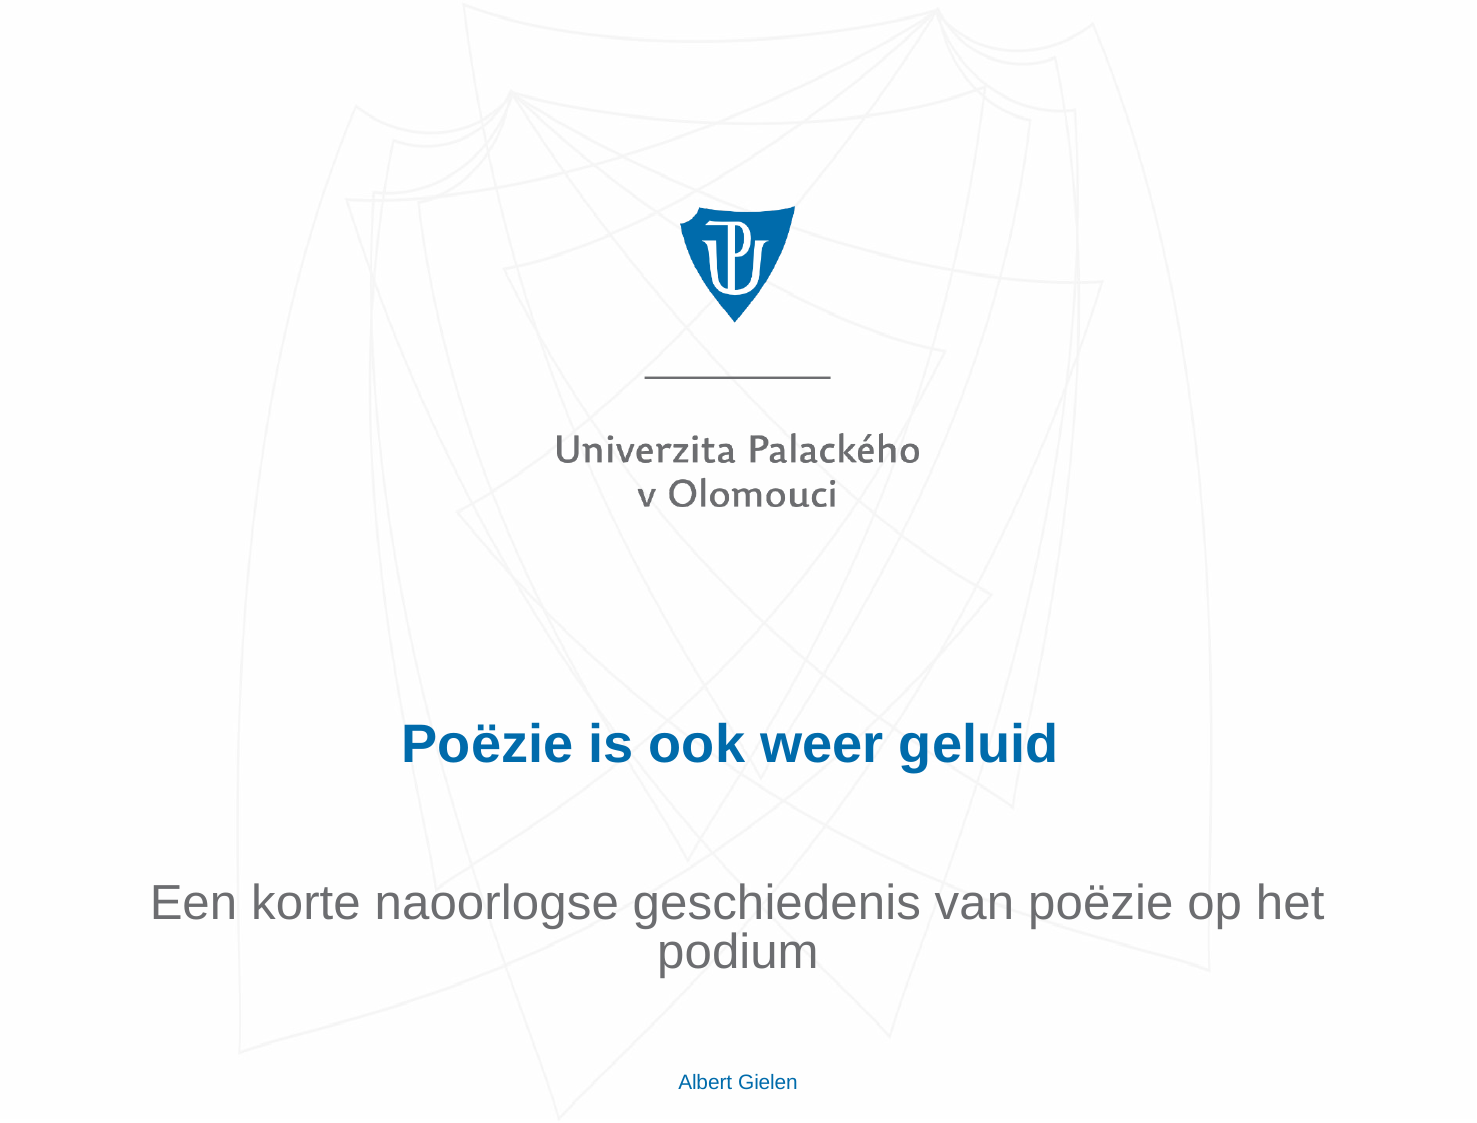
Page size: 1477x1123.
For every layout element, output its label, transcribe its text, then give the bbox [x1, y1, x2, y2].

subtitle Een korte naoorlogse geschiedenis van poëzie op het podium [118, 879, 1359, 1035]
title Poëzie is ook weer geluid [118, 718, 1359, 879]
picture [557, 206, 919, 507]
footer Albert Gielen [177, 1058, 1300, 1094]
